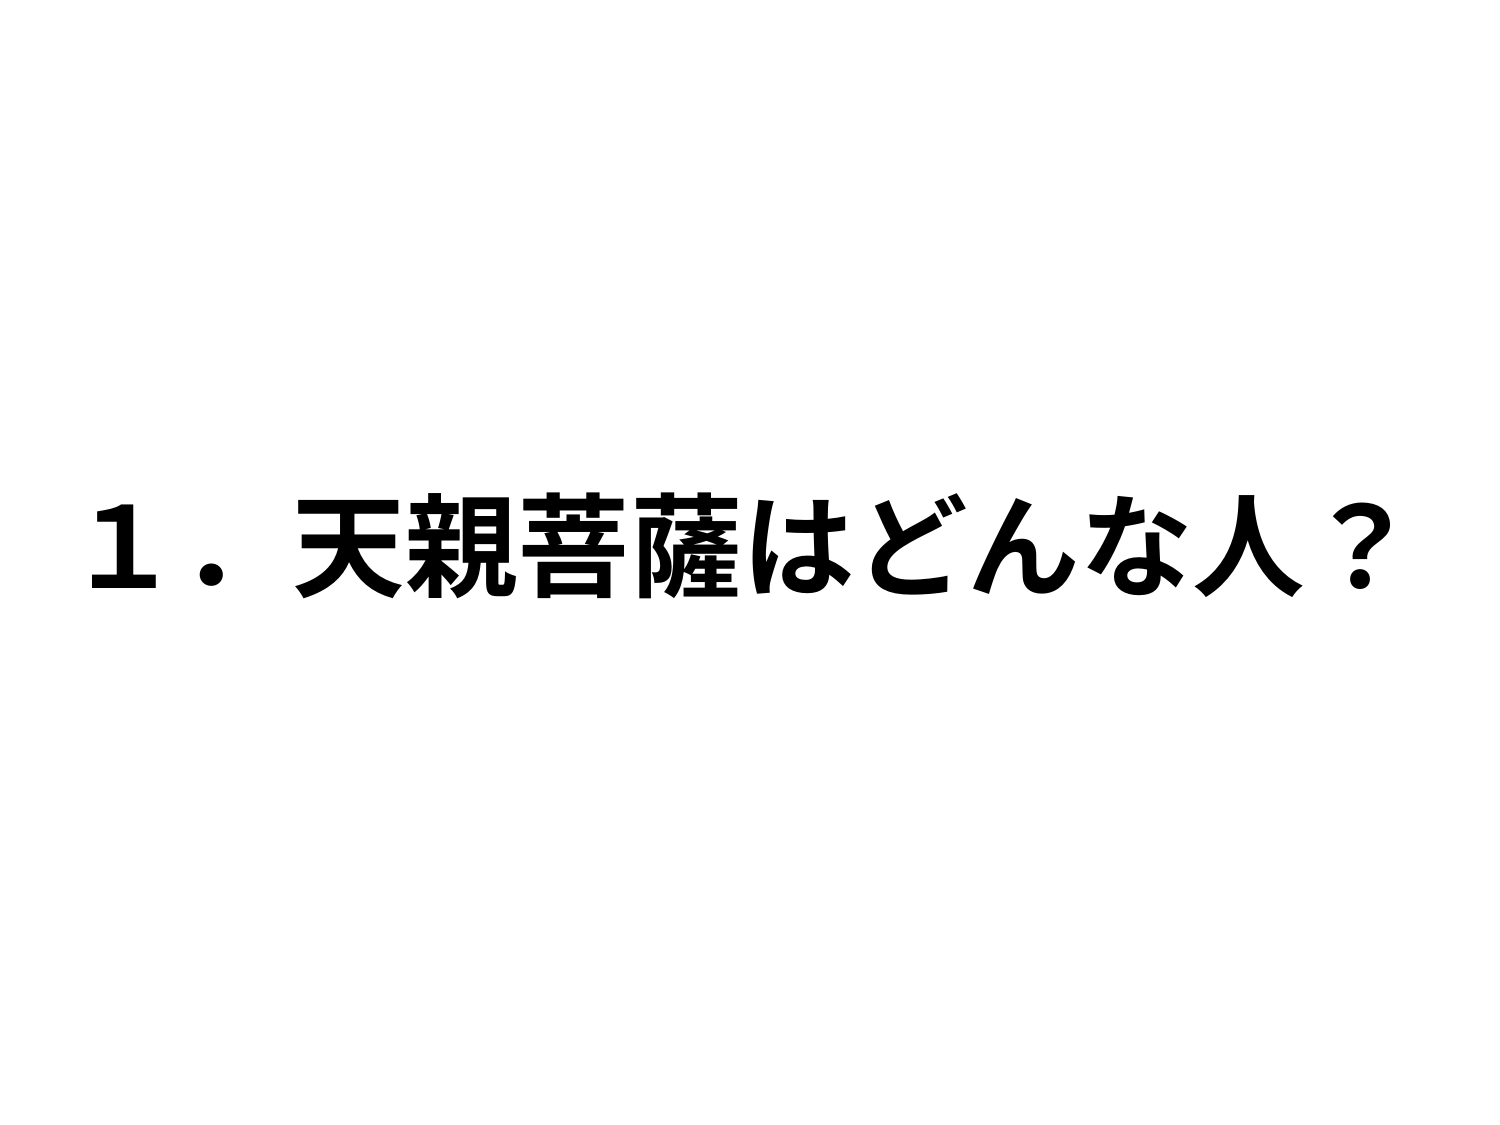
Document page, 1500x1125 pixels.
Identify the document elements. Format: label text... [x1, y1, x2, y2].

text_box １．天親菩薩はどんな人？ [19, 468, 1467, 619]
